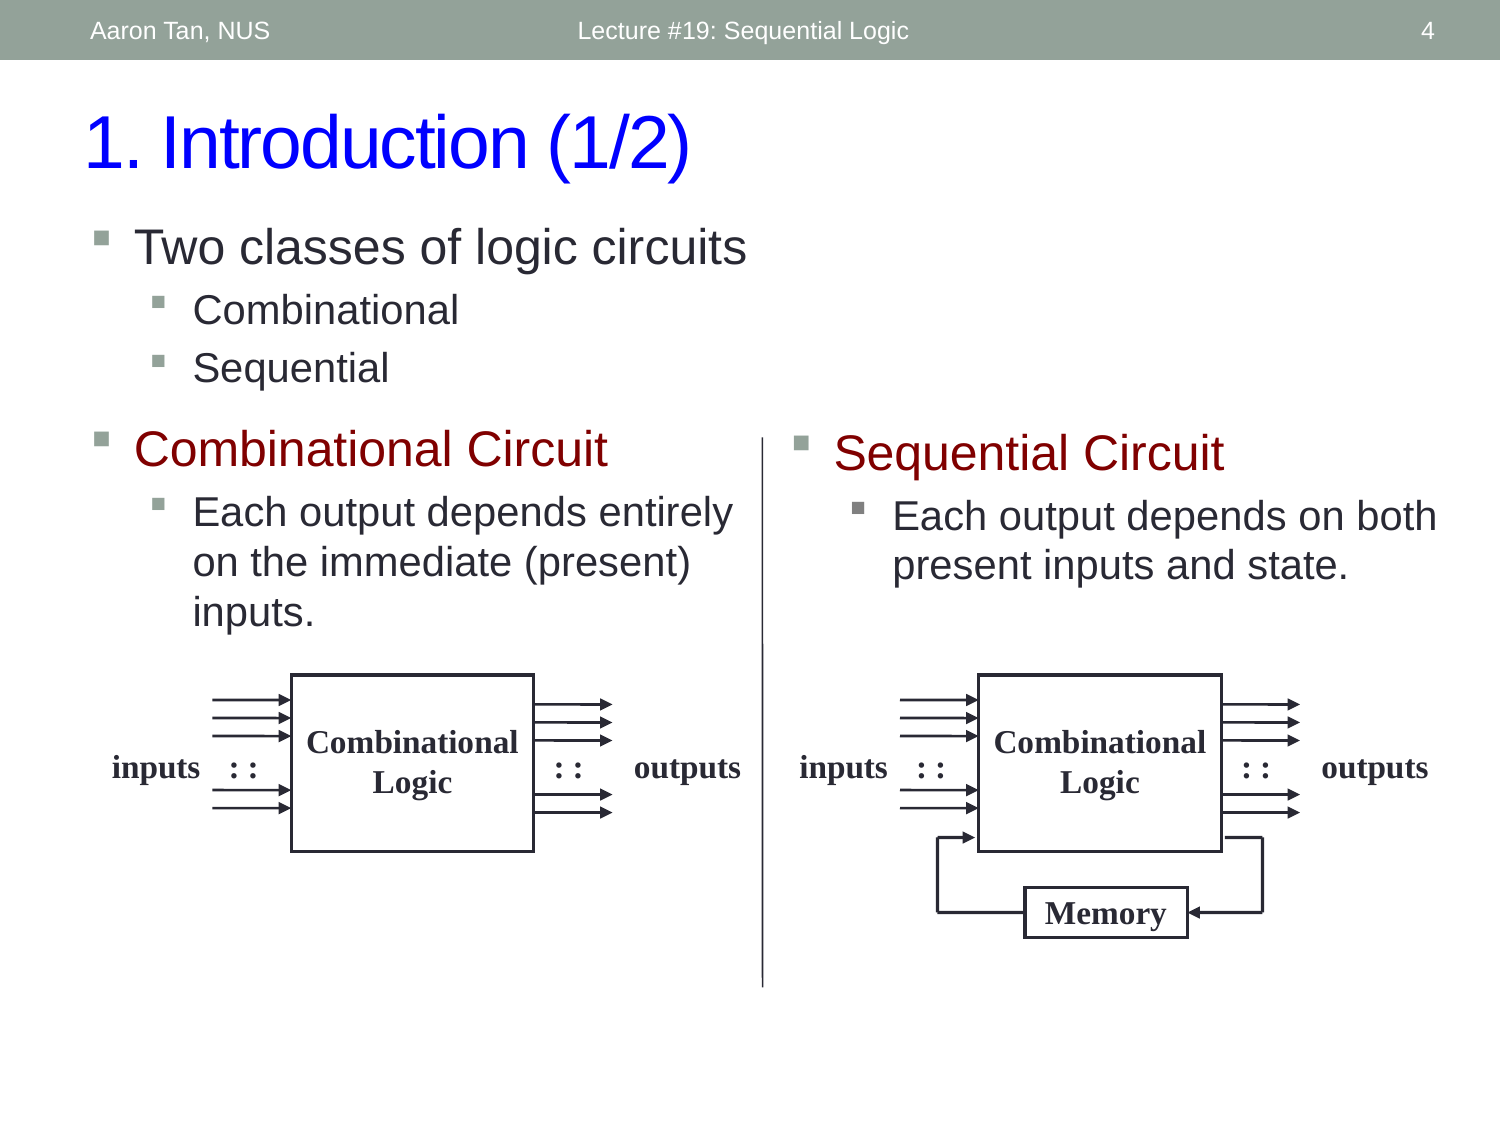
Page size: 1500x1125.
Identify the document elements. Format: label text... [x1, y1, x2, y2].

text_box Sequential Circuit Each output depends on both present inputs and state. [774, 412, 1475, 663]
footer Lecture #19: Sequential Logic [562, 3, 1238, 57]
title 1. Introduction (1/2) [68, 86, 1429, 192]
slide_number Aaron Tan, NUS [75, 3, 550, 57]
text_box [787, 674, 1438, 938]
text_box Two classes of logic circuits Combinational Sequential Combinational Circuit Each output depends entirely on the immediate (present) inputs. [75, 206, 800, 1013]
slide_number 4 [1308, 3, 1450, 57]
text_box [99, 674, 751, 852]
